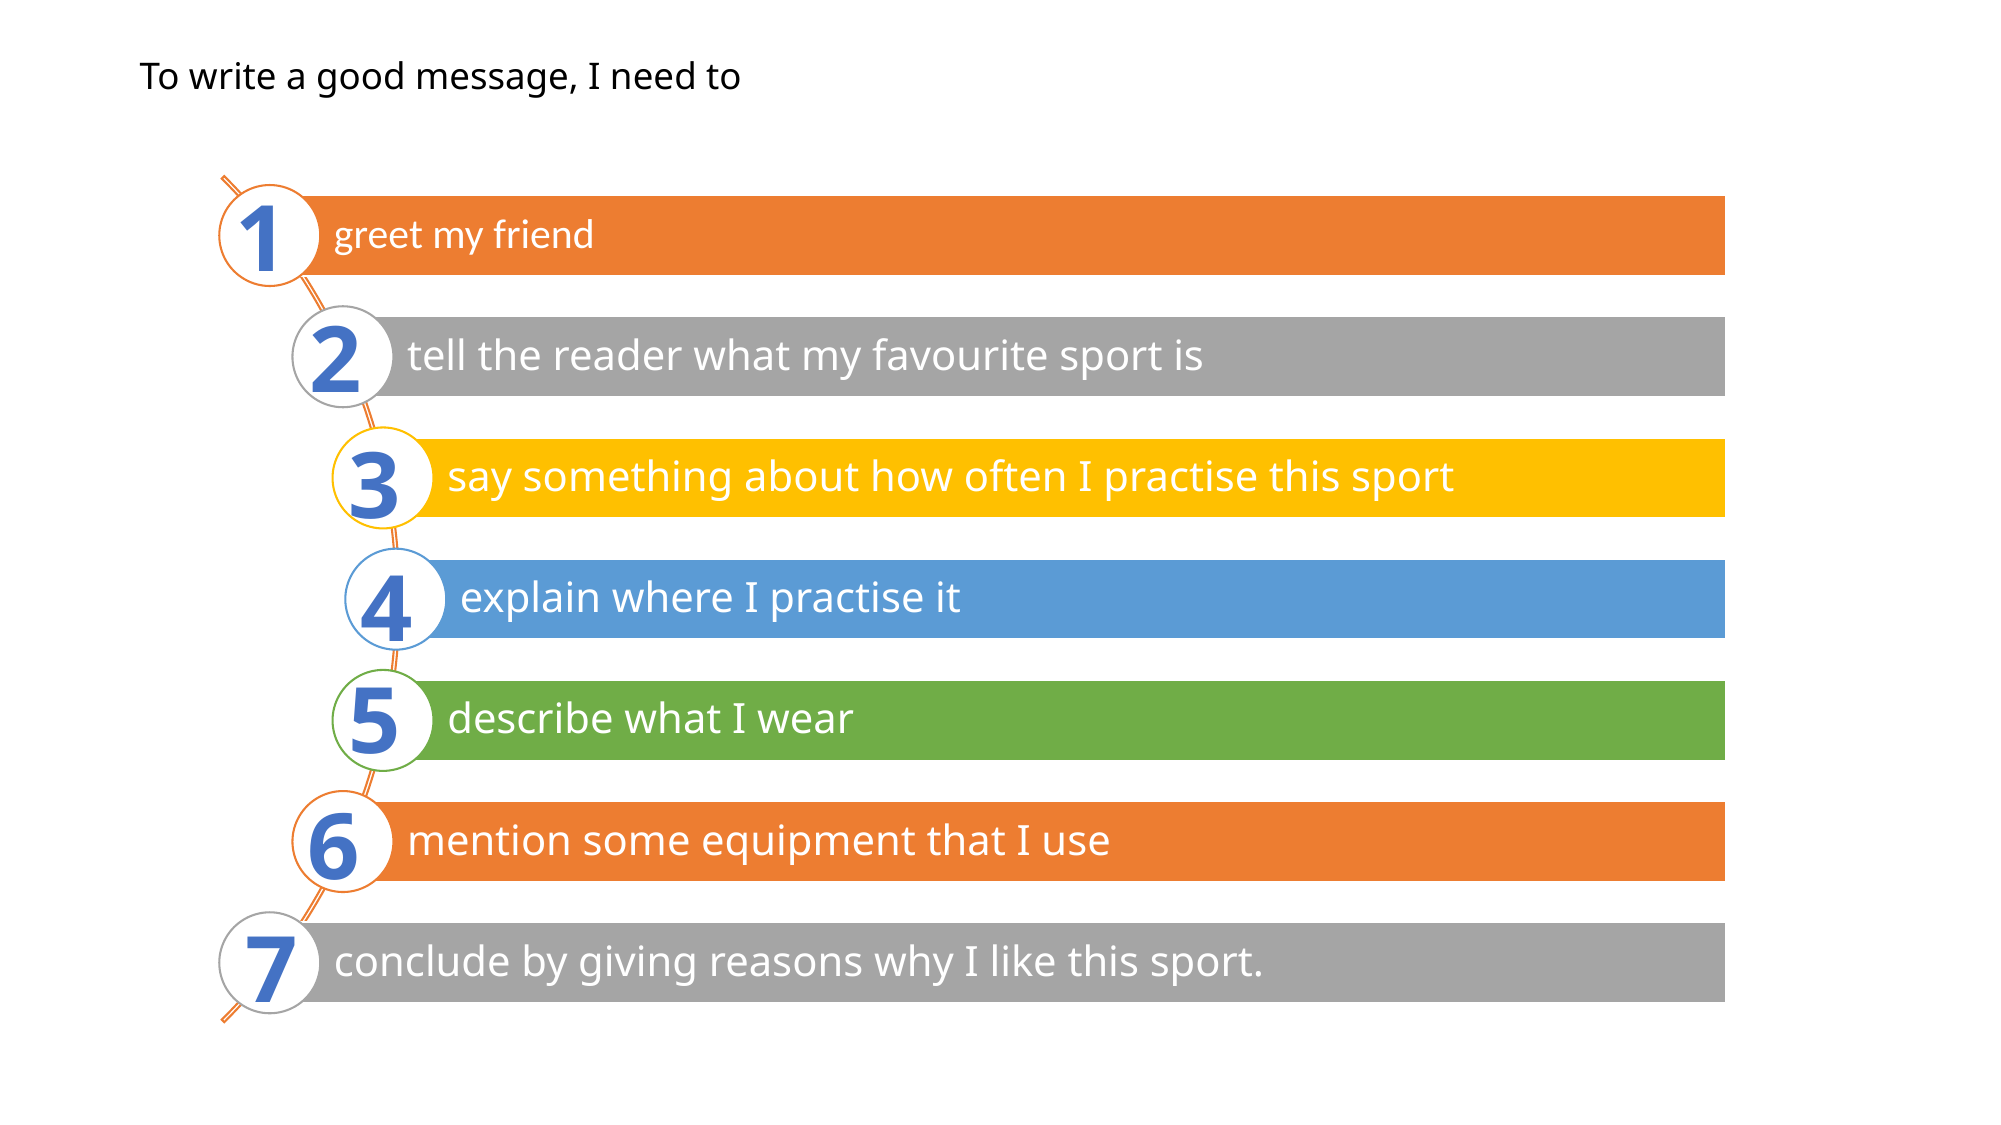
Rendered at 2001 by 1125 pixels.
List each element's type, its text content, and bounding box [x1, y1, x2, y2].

title To write a good message, I need to [124, 50, 1690, 106]
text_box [207, 154, 1738, 1044]
